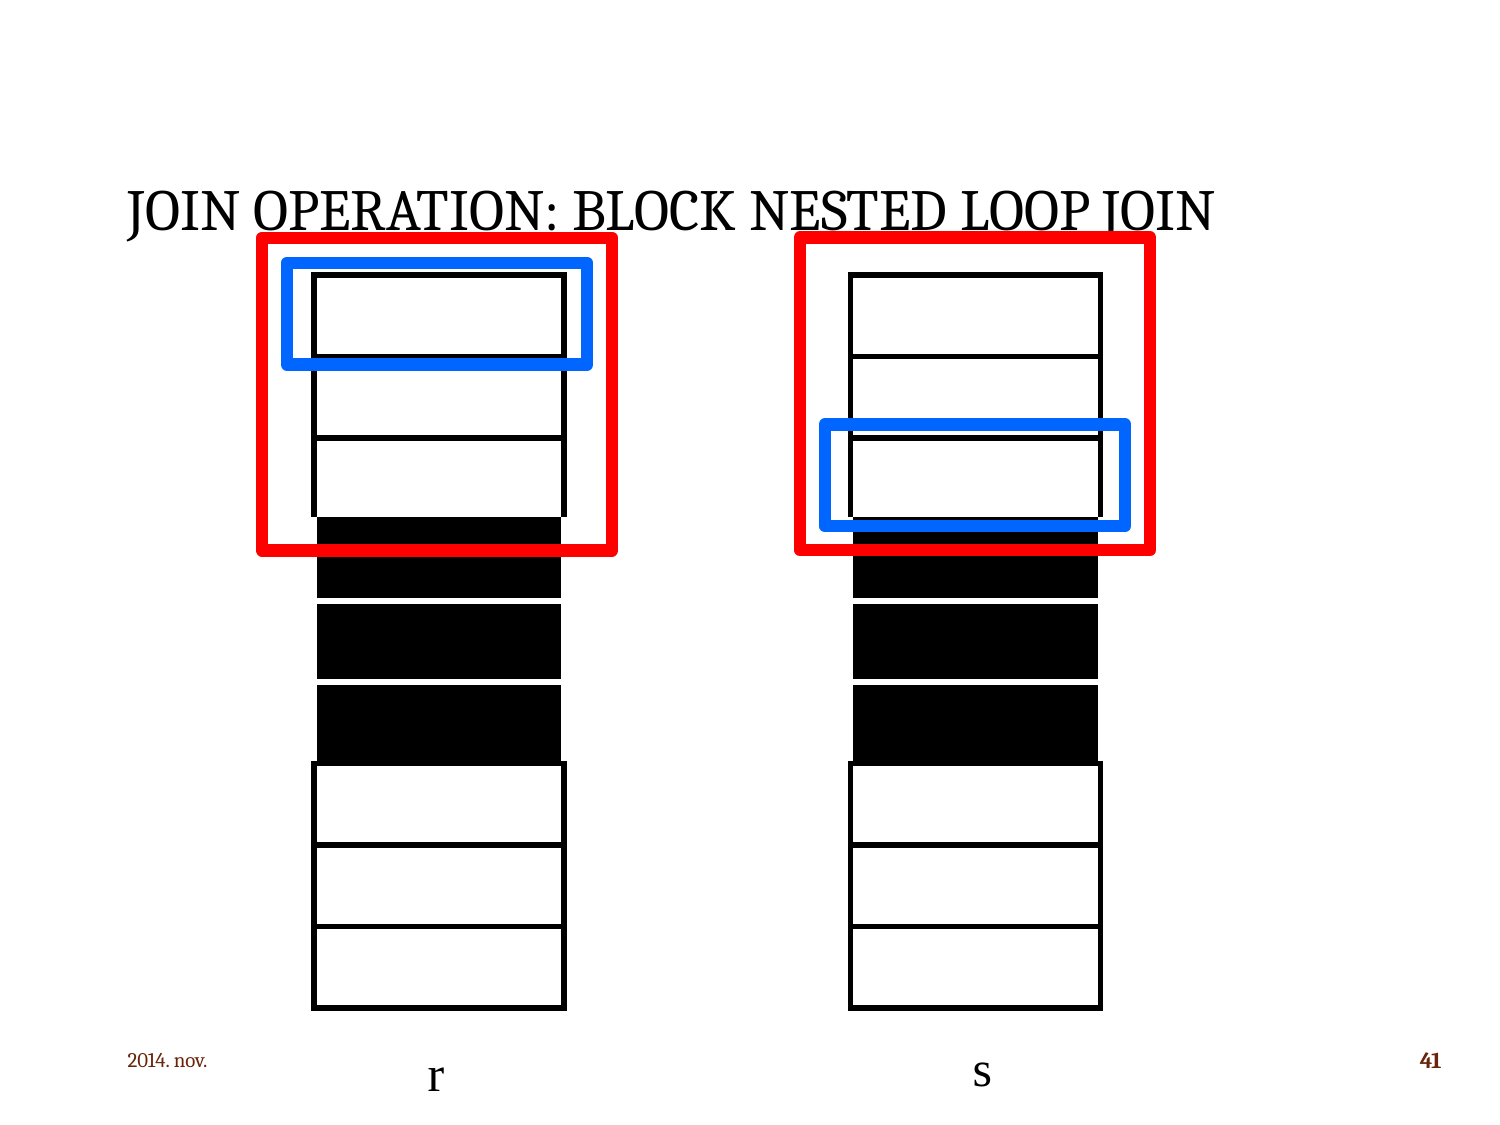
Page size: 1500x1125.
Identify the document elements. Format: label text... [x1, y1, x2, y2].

text_box [824, 423, 1126, 527]
table_cell [317, 848, 561, 924]
table_cell [317, 551, 561, 598]
table_cell [317, 929, 561, 1005]
table_cell [317, 604, 561, 679]
text_box r [412, 1033, 460, 1109]
table_cell [317, 766, 561, 842]
table_cell [853, 604, 1098, 679]
table_cell [853, 766, 1098, 842]
table_cell [853, 929, 1098, 1005]
table_cell [853, 551, 1098, 598]
text_box [261, 237, 613, 551]
text_box [799, 236, 1151, 551]
text_box [286, 262, 588, 366]
slide_number 41 [1391, 1028, 1471, 1089]
table_cell [317, 685, 561, 761]
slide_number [112, 1028, 516, 1089]
title Join operation: BLOCK Nested loop join [112, 79, 1388, 344]
text_box s [957, 1029, 1008, 1104]
table_cell [853, 848, 1098, 924]
table_cell [853, 685, 1098, 761]
